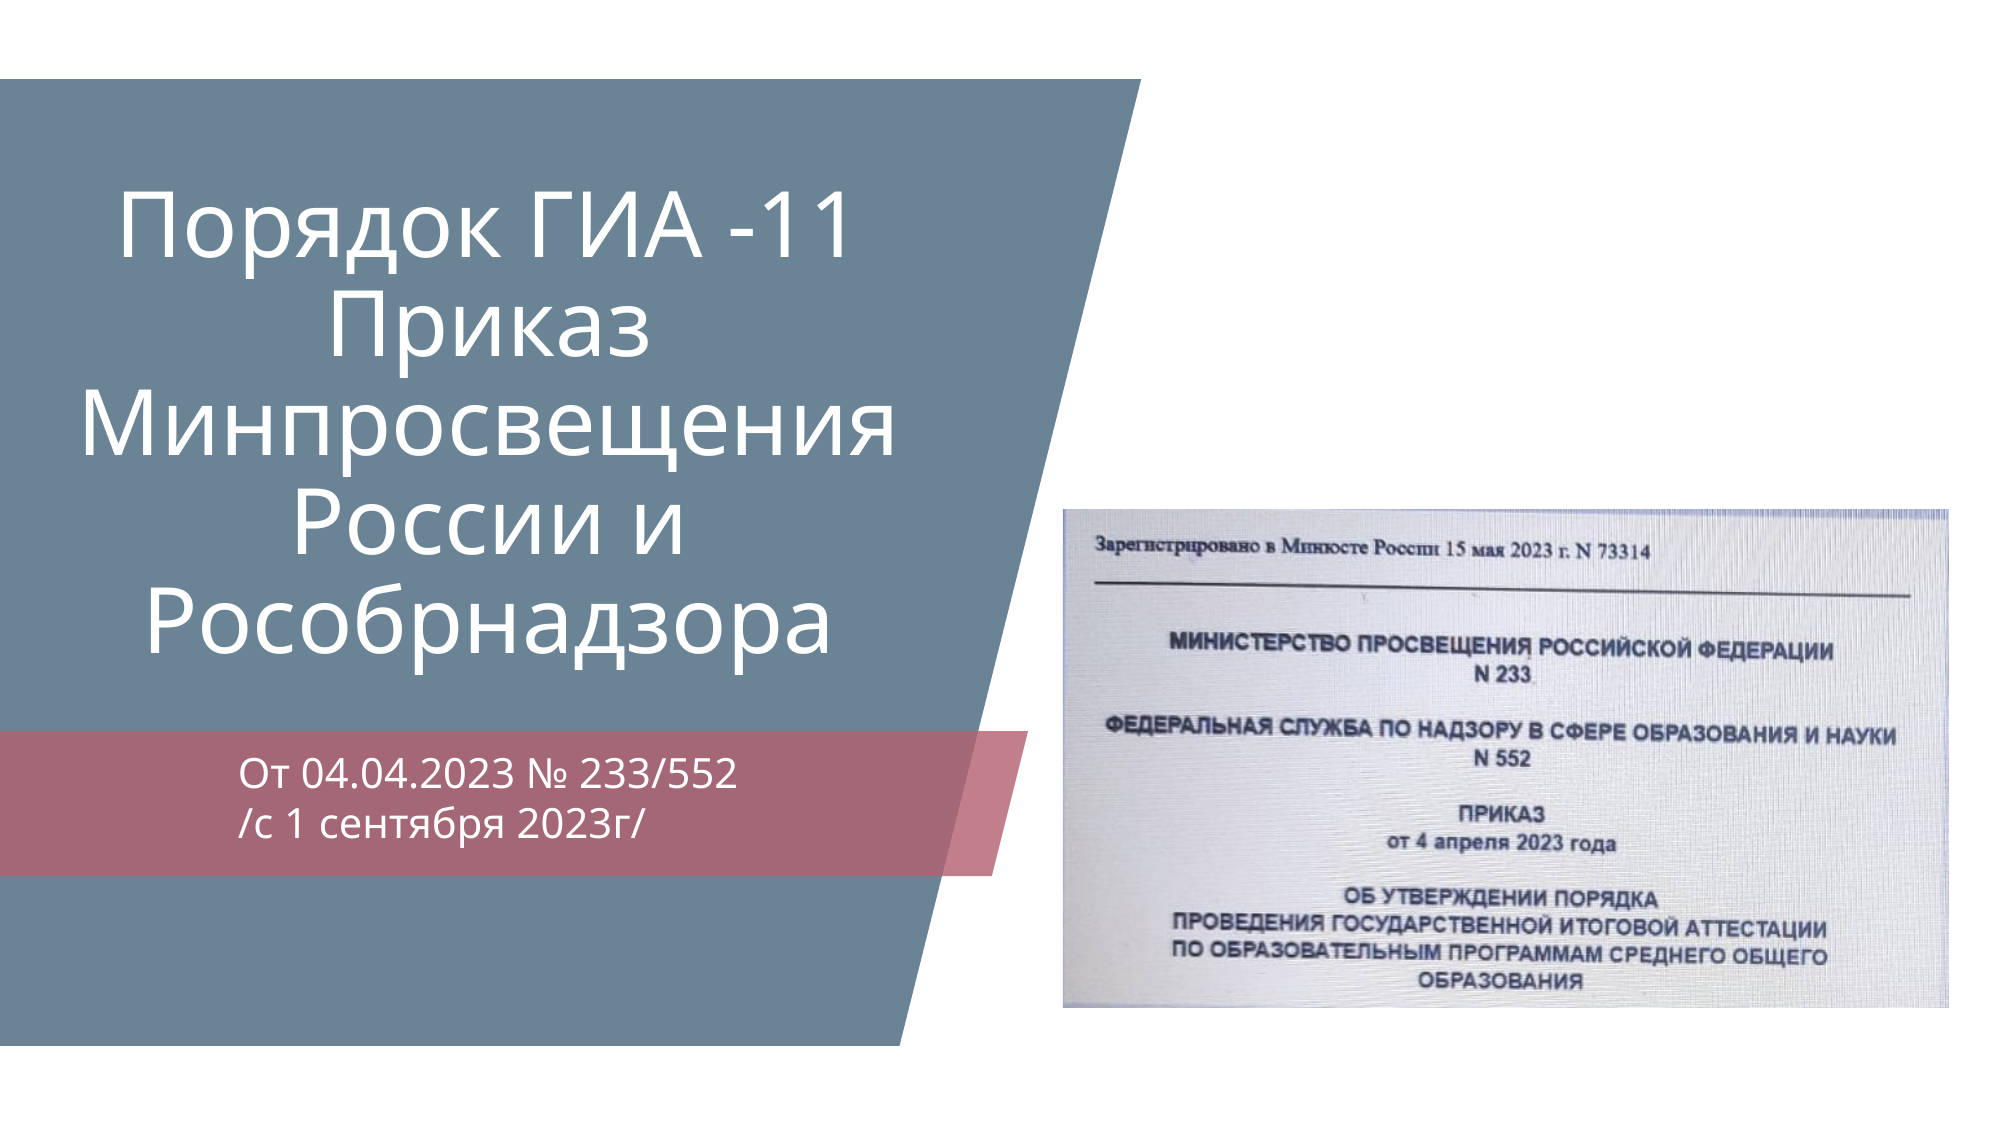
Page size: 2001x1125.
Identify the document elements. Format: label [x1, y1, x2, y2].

picture [1062, 508, 1949, 1008]
text_box [0, 0, 1142, 1125]
